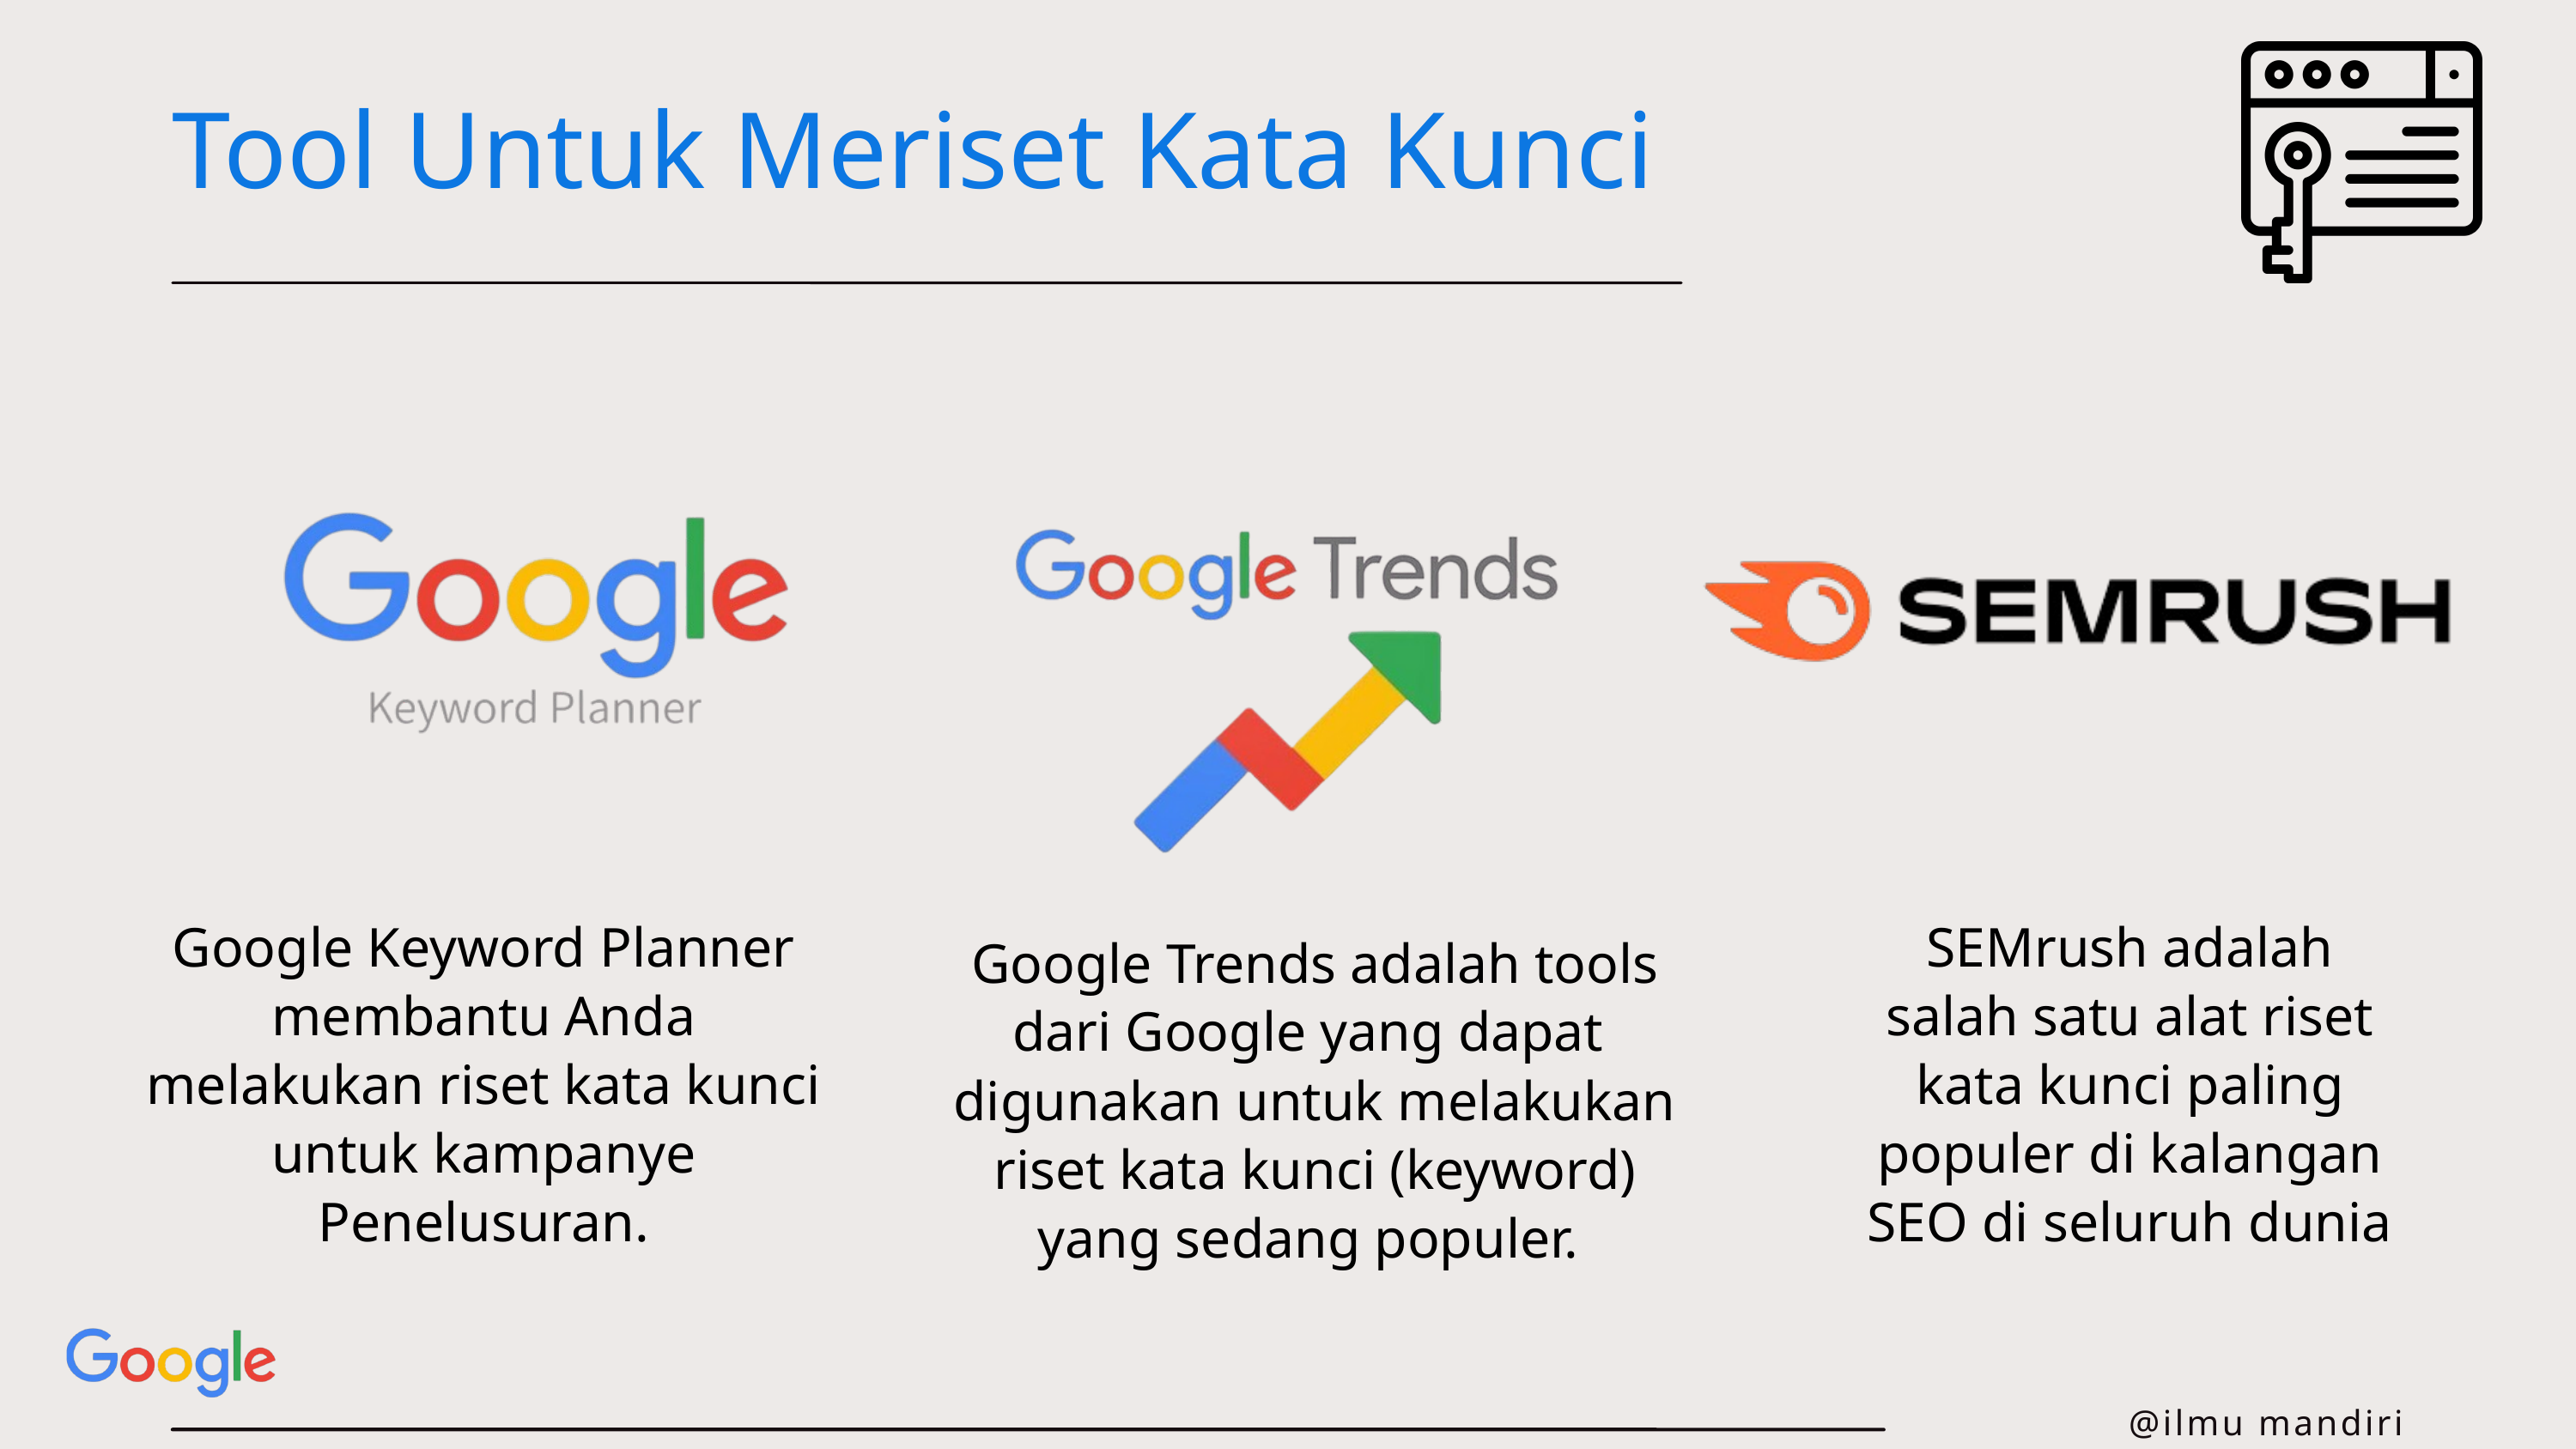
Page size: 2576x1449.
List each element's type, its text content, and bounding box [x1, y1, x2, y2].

text_box [210, 421, 883, 869]
text_box [66, 1303, 279, 1423]
text_box Google Trends adalah tools dari Google yang dapat digunakan untuk melakukan riset kata kunci (keyword) yang sedang populer. [927, 925, 1704, 1269]
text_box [172, 1400, 2404, 1442]
text_box Google Keyword Planner membantu Anda melakukan riset kata kunci untuk kampanye Penelusuran. [144, 908, 823, 1252]
text_box SEMrush adalah salah satu alat riset kata kunci paling populer di kalangan SEO di seluruh dunia [1856, 908, 2404, 1252]
text_box Tool Untuk Meriset Kata Kunci [172, 75, 1738, 210]
text_box [1663, 500, 2513, 724]
text_box [2241, 41, 2482, 283]
text_box [979, 458, 1597, 869]
